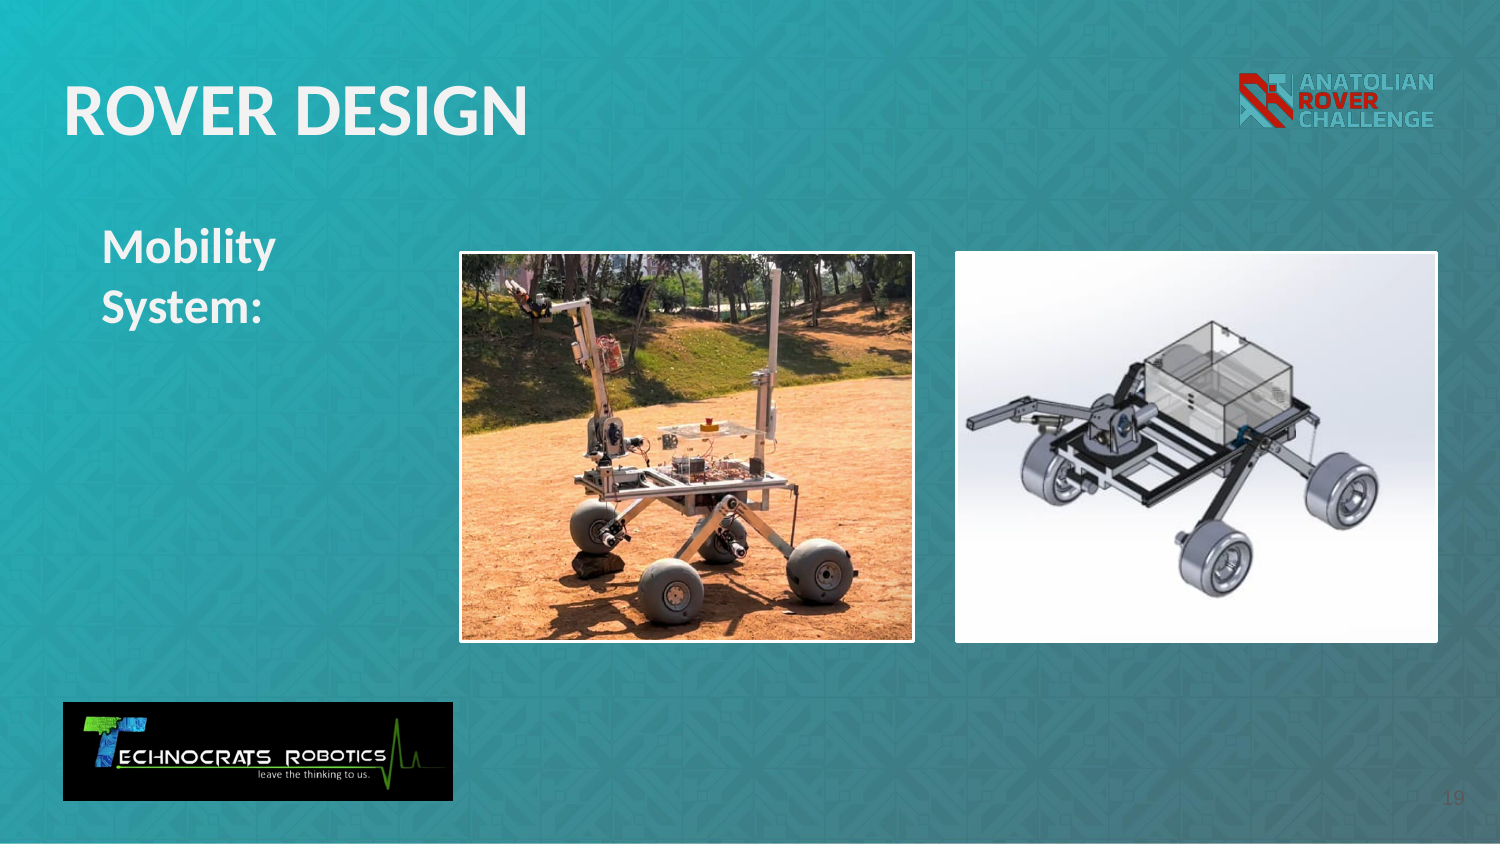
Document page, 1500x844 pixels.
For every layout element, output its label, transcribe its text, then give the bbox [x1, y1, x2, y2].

picture [0, 0, 1500, 844]
slide_number 19 [1389, 764, 1480, 830]
text_box Mobility System: [86, 198, 416, 349]
text_box ROVER DESIGN [48, 62, 559, 165]
